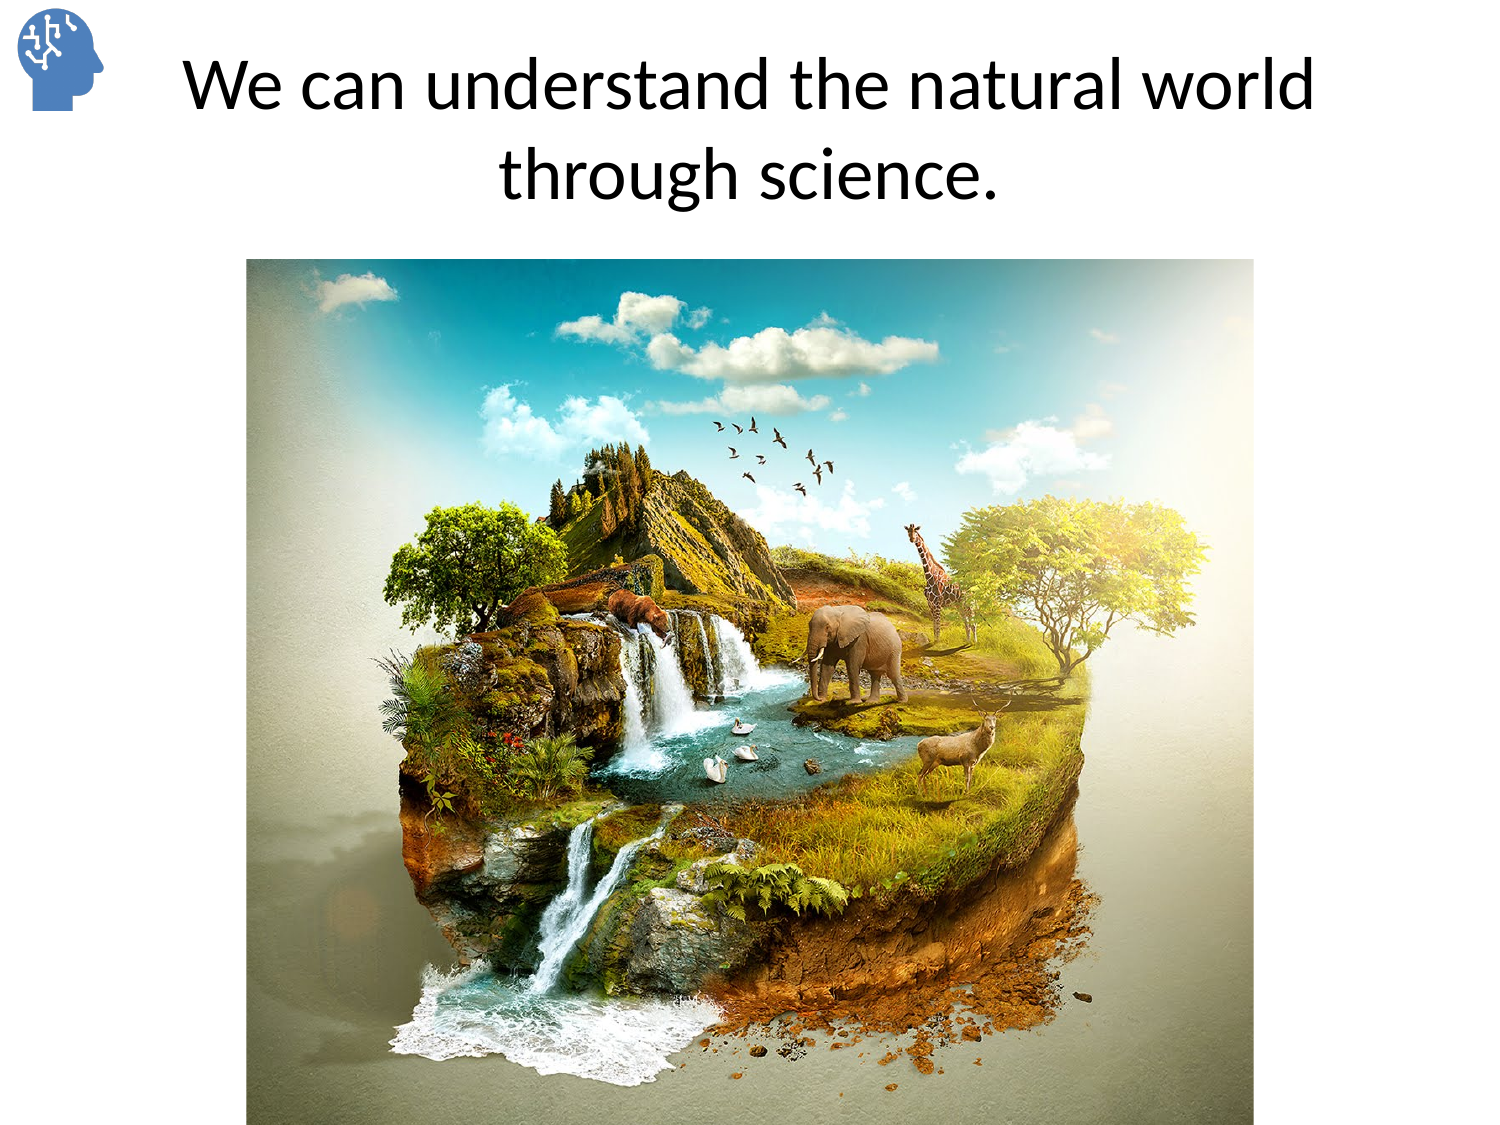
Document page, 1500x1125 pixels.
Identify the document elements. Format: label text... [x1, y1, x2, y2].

picture [245, 258, 1254, 1125]
text_box We can understand the natural world through science. [40, 27, 1460, 223]
text_box [0, 0, 111, 118]
